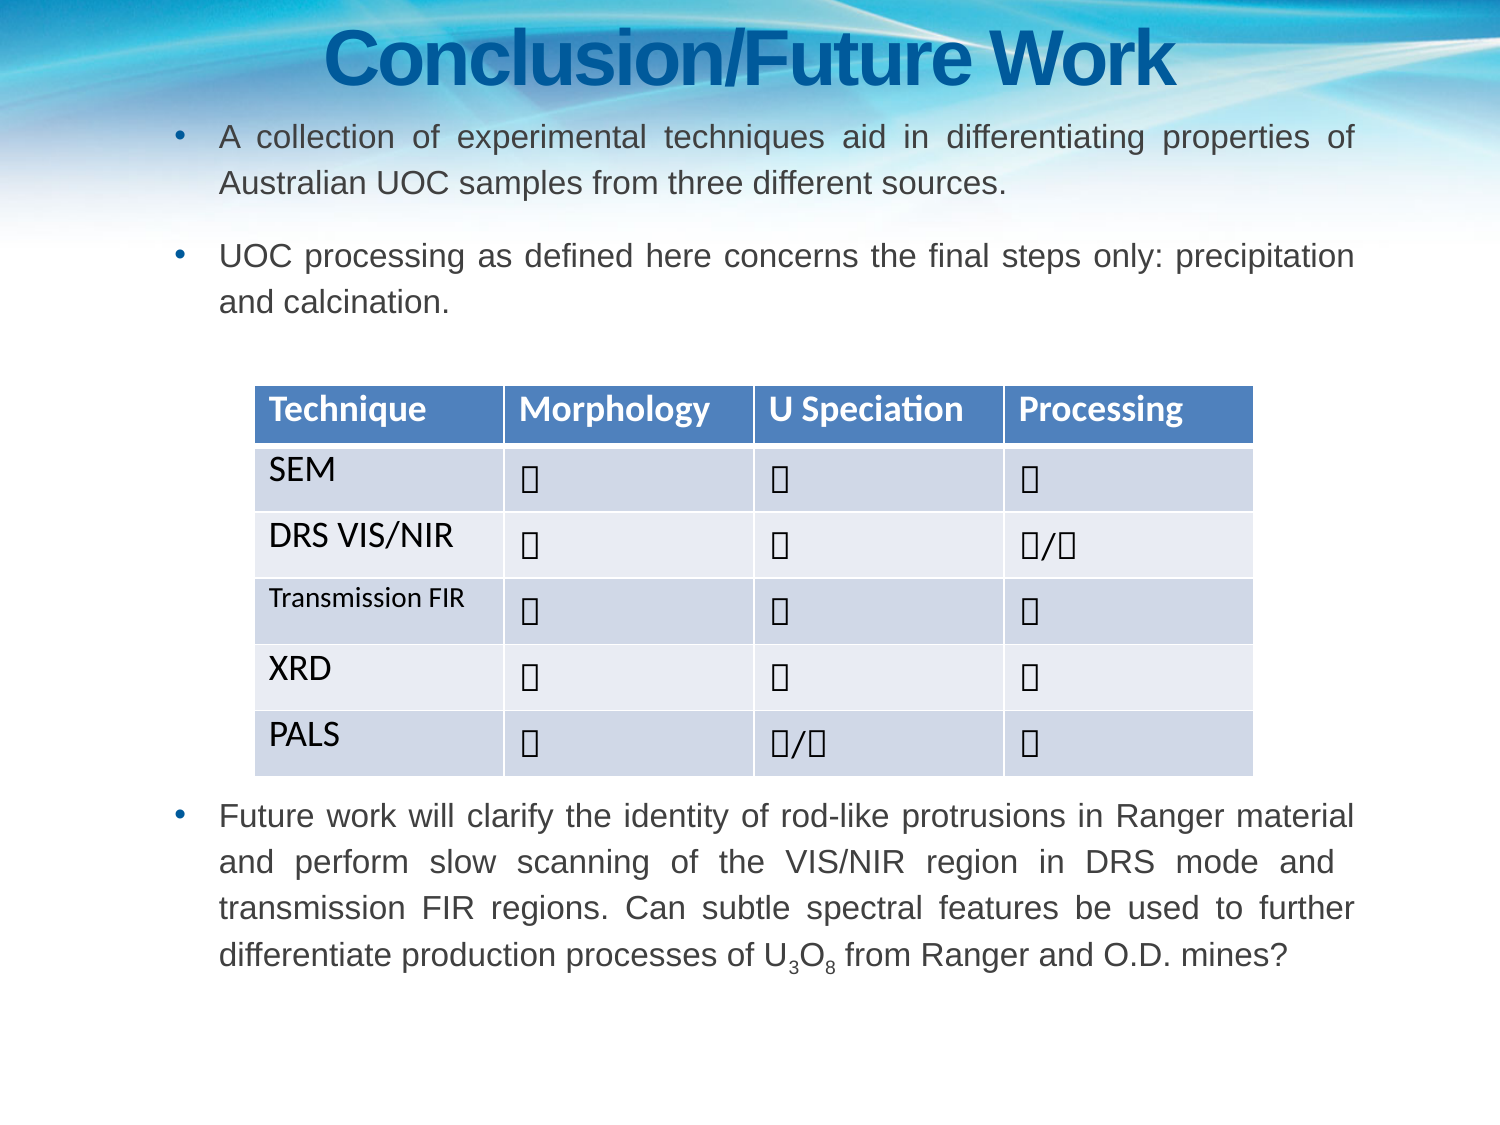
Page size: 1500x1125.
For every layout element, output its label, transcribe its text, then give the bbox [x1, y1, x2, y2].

table_header Morphology [505, 386, 753, 443]
table_cell / [755, 711, 1003, 776]
table_cell Transmission FIR [255, 579, 503, 644]
table_cell XRD [255, 645, 503, 710]
table_cell  [755, 645, 1003, 710]
table_header Technique [255, 386, 503, 443]
table_cell DRS VIS/NIR [255, 513, 503, 577]
table_header U Speciation [755, 386, 1003, 443]
table_cell / [1005, 513, 1253, 577]
table_cell  [1005, 579, 1253, 644]
picture [0, 148, 1500, 1125]
table_cell  [505, 449, 753, 511]
table_cell PALS [255, 711, 503, 776]
table_cell  [1005, 645, 1253, 710]
table_cell  [755, 449, 1003, 511]
table_cell  [1005, 449, 1253, 511]
table_header Processing [1005, 386, 1253, 443]
table_cell  [755, 579, 1003, 644]
title Conclusion/Future Work [0, 0, 1500, 148]
table_cell  [1005, 711, 1253, 776]
table_cell  [755, 513, 1003, 577]
table_cell  [505, 645, 753, 710]
table_cell SEM [255, 449, 503, 511]
table_cell  [505, 513, 753, 577]
list A collection of experimental techniques aid in differentiating properties of Australian UOC samples from three different sources. UOC processing as defined here concerns the final steps only: precipitation and calcination. Future work will clarify the identity of rod-like protrusions in Ranger material and perform slow scanning of the VIS/NIR region in DRS mode and transmission FIR regions. Can subtle spectral features be used to further differentiate production processes of U3O8 from Ranger and O.D. mines? [159, 101, 1372, 733]
table_cell  [505, 579, 753, 644]
table_cell  [505, 711, 753, 776]
